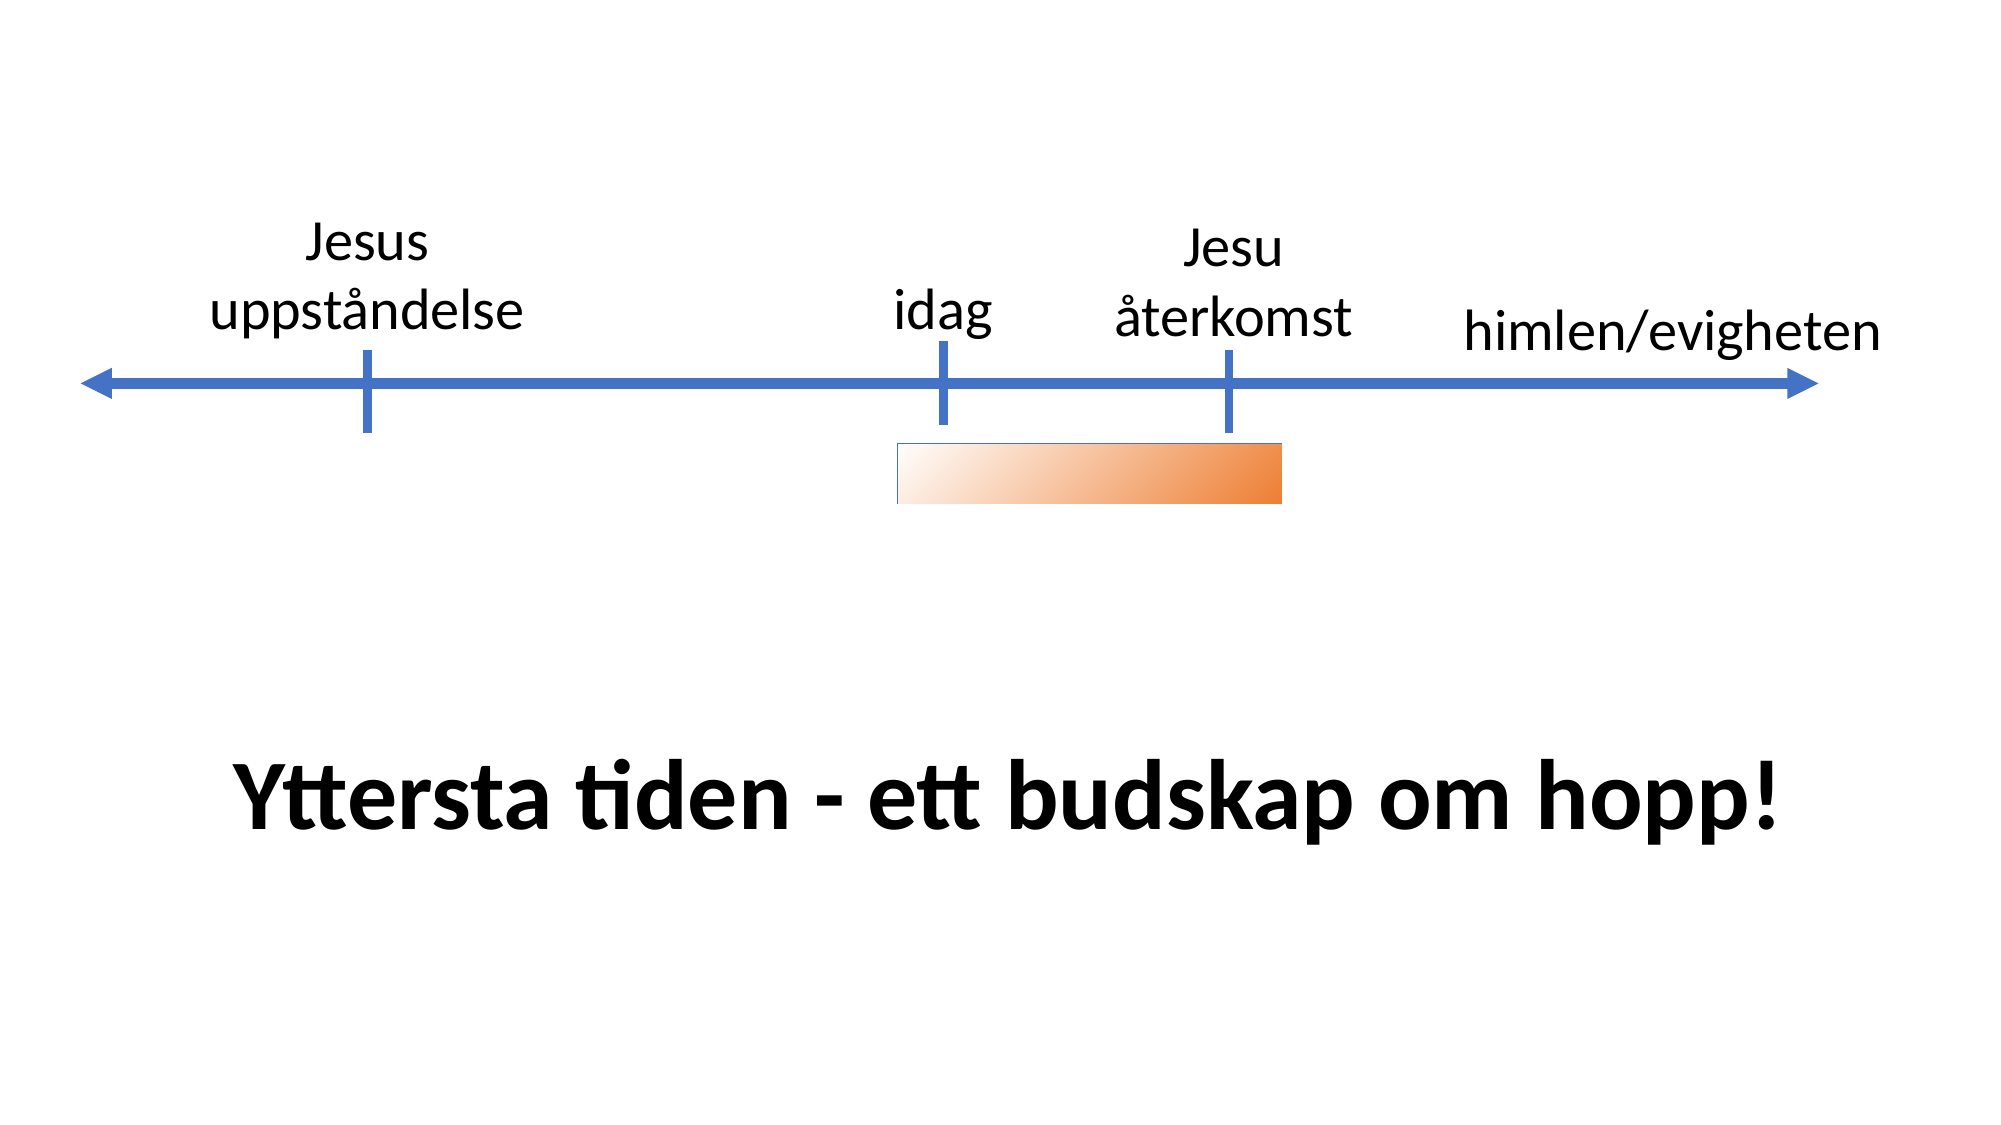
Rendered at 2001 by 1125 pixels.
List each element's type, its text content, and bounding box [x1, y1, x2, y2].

text_box himlen/evigheten [1448, 284, 1897, 370]
list Yttersta tiden - ett budskap om hopp! [75, 596, 1942, 999]
text_box [896, 443, 1283, 505]
text_box Jesu återkomst [1089, 200, 1378, 356]
text_box Jesus uppståndelse [194, 194, 540, 349]
text_box idag [878, 263, 1008, 349]
